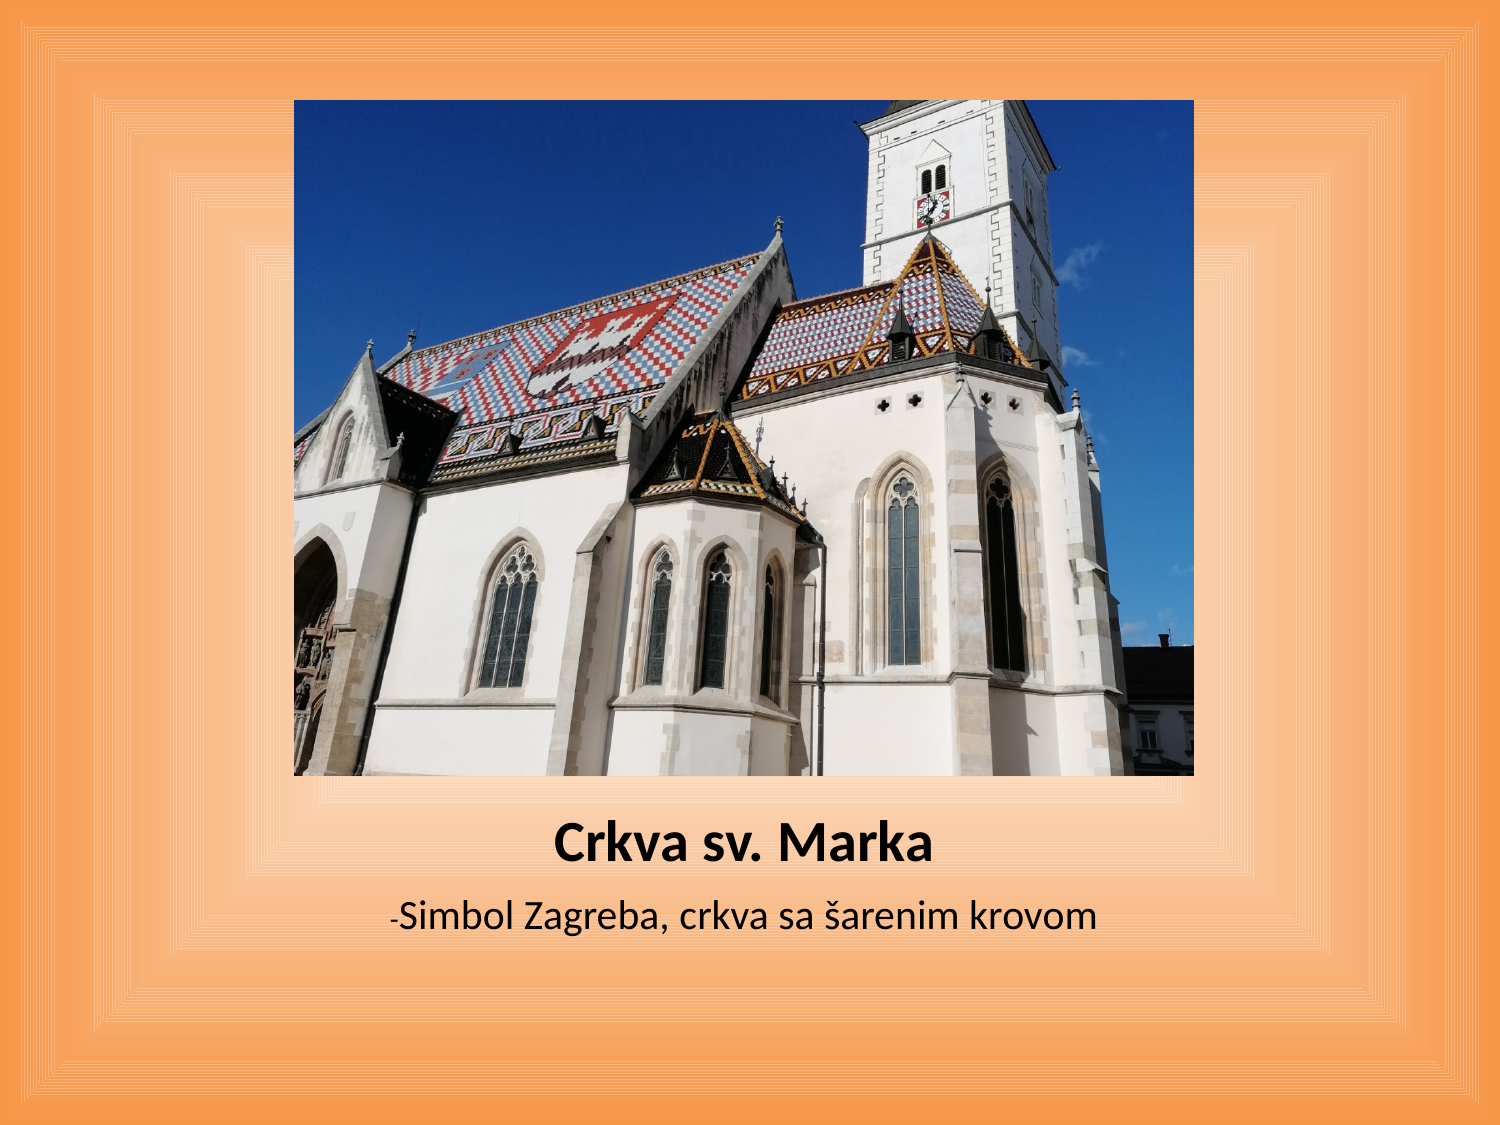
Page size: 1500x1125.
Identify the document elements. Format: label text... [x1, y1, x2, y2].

list -Simbol Zagreba, crkva sa šarenim krovom [294, 880, 1194, 1013]
title Crkva sv. Marka [294, 787, 1194, 880]
picture [293, 100, 1195, 776]
